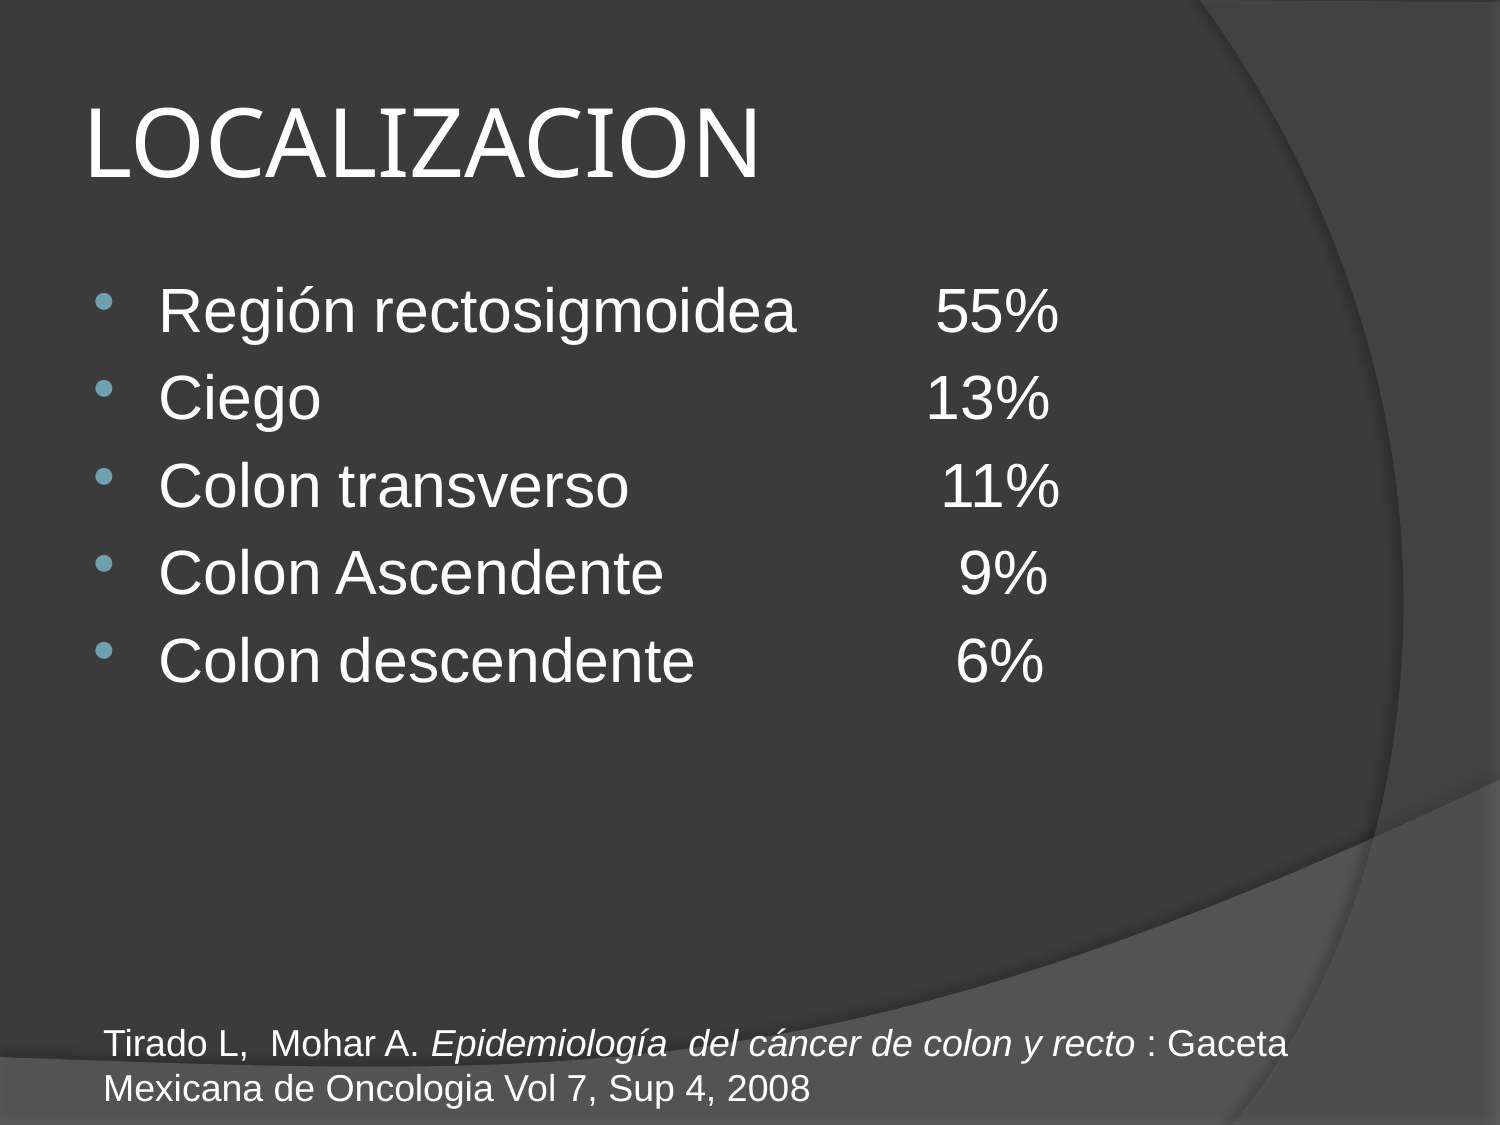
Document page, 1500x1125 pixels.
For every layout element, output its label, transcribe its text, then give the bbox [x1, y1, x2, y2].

title LOCALIZACION [75, 45, 1300, 233]
text_box Tirado L, Mohar A. Epidemiología del cáncer de colon y recto : Gaceta Mexicana de Oncologia Vol 7, Sup 4, 2008 [88, 1011, 1376, 1117]
list Región rectosigmoidea 55% Ciego 13% Colon transverso 11% Colon Ascendente 9% Colon descendente 6% [75, 262, 1300, 1005]
